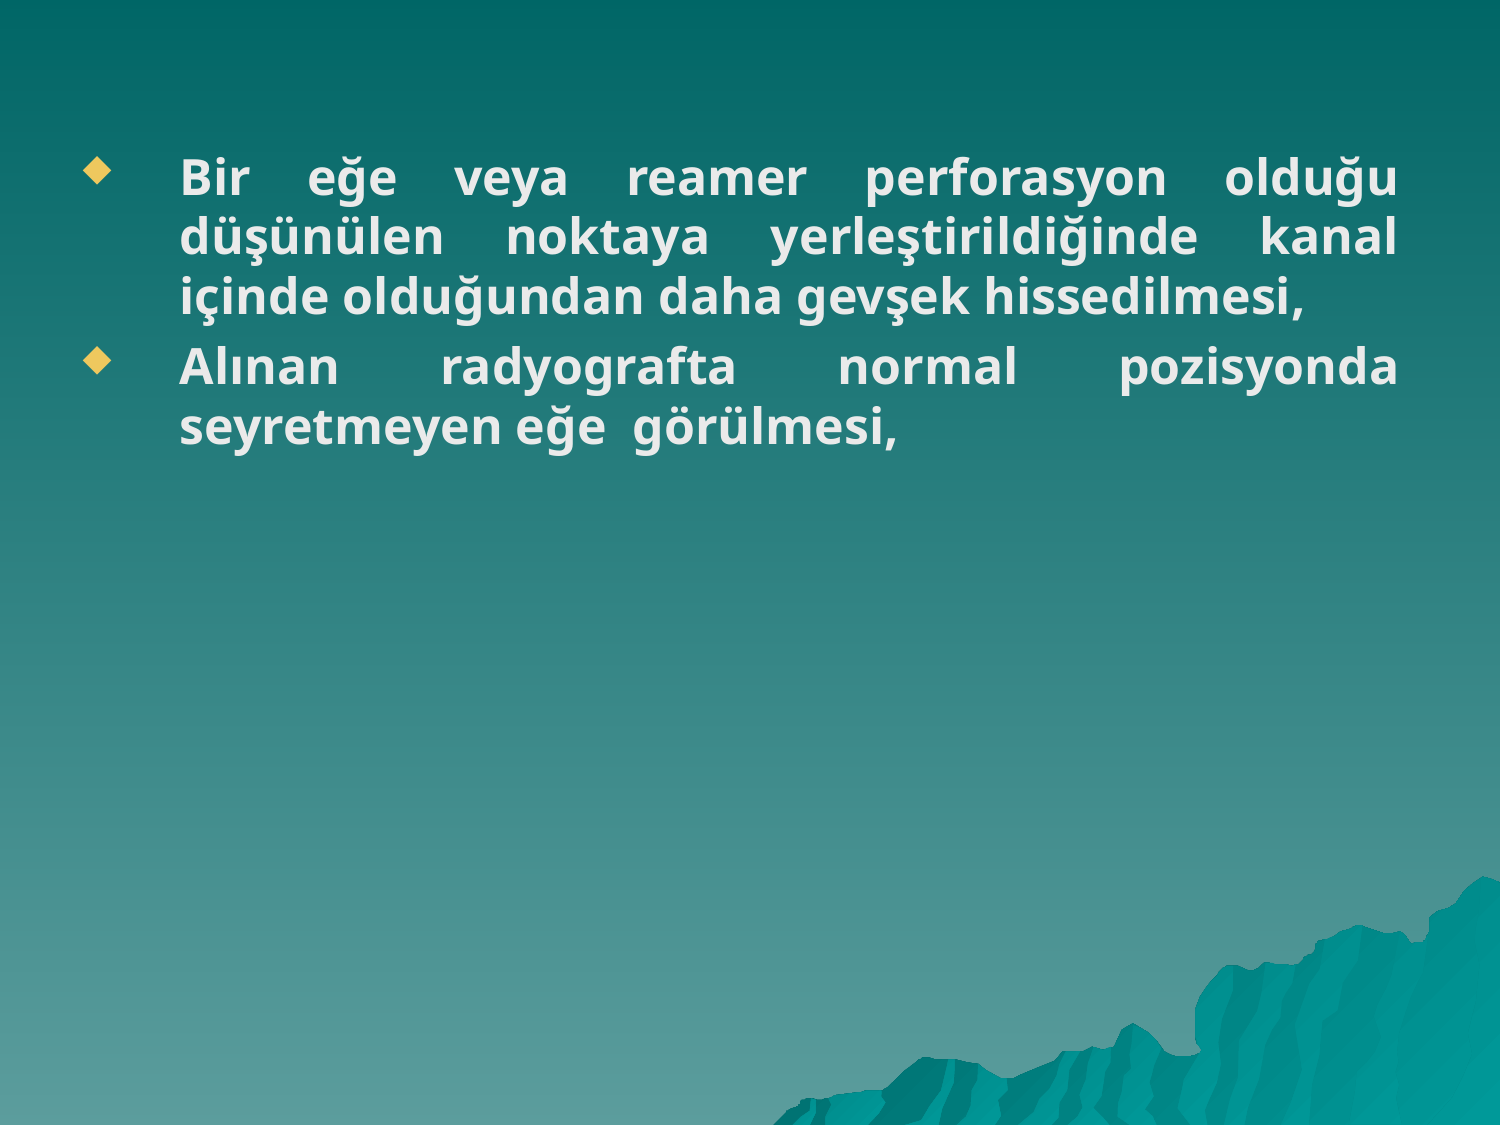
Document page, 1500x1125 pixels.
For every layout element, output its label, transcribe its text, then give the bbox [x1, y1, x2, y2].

list Bir eğe veya reamer perforasyon olduğu düşünülen noktaya yerleştirildiğinde kanal içinde olduğundan daha gevşek hissedilmesi, Alınan radyografta normal pozisyonda seyretmeyen eğe görülmesi, [64, 137, 1416, 1083]
